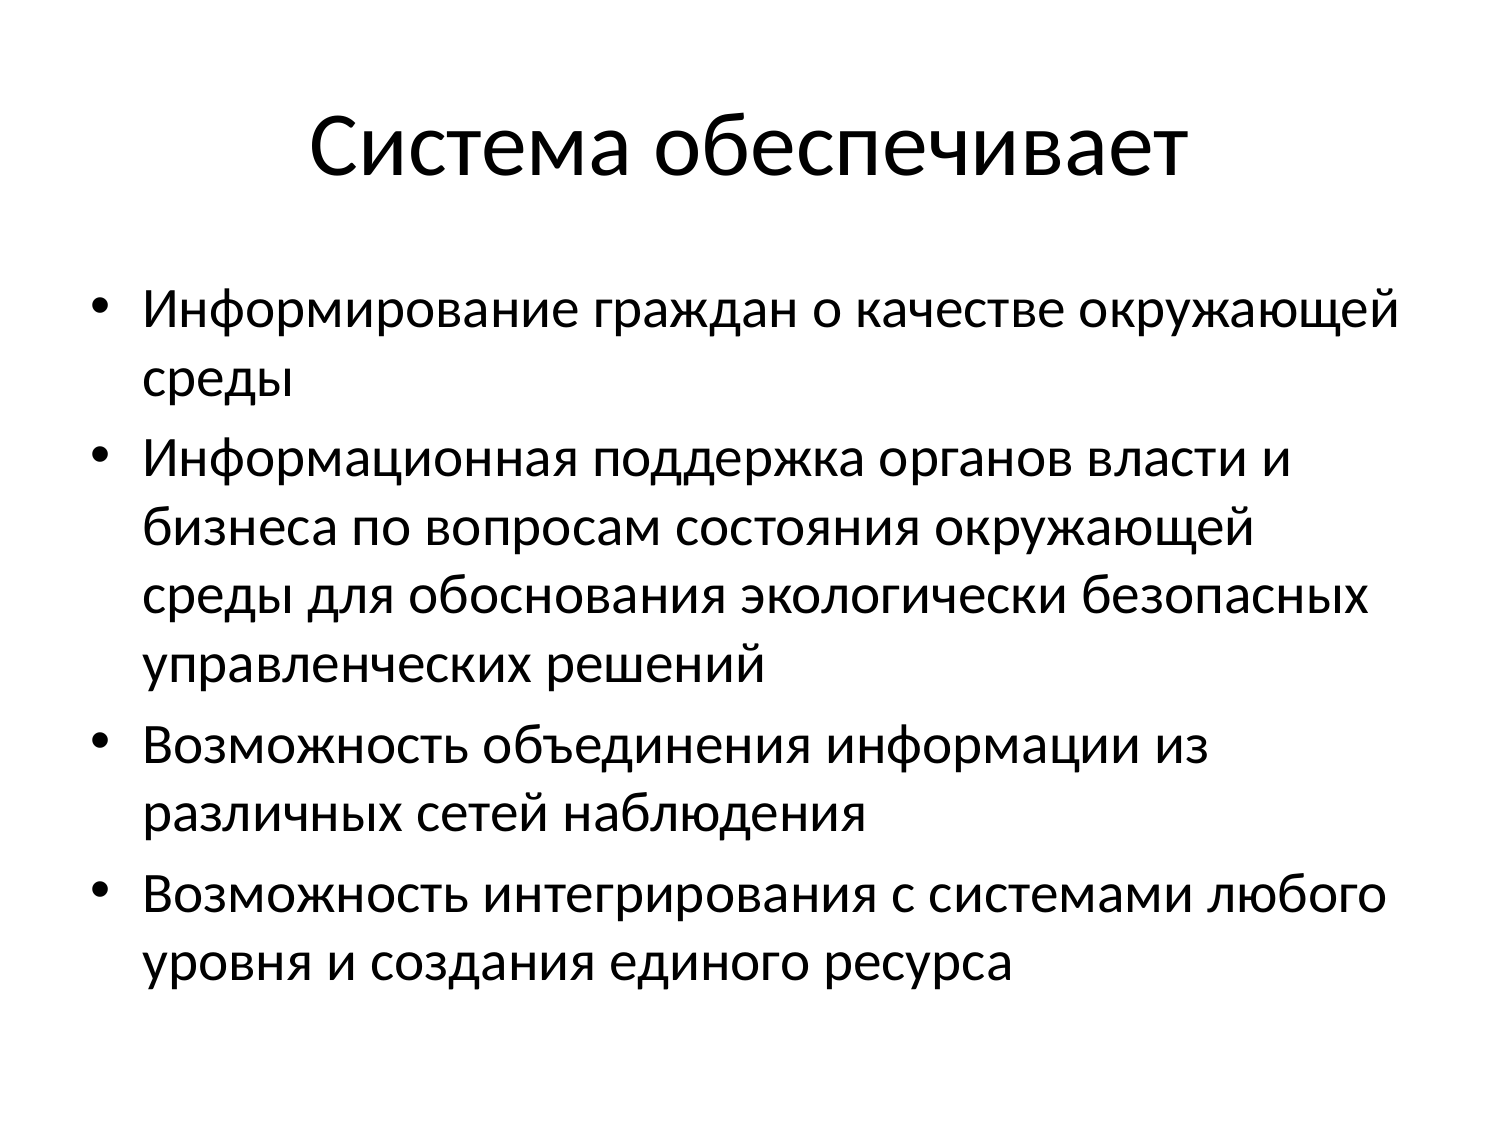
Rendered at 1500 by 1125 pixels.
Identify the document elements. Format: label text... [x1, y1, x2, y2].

title Система обеспечивает [75, 45, 1425, 233]
list Информирование граждан о качестве окружающей среды Информационная поддержка органов власти и бизнеса по вопросам состояния окружающей среды для обоснования экологически безопасных управленческих решений Возможность объединения информации из различных сетей наблюдения Возможность интегрирования с системами любого уровня и создания единого ресурса [75, 262, 1425, 1005]
